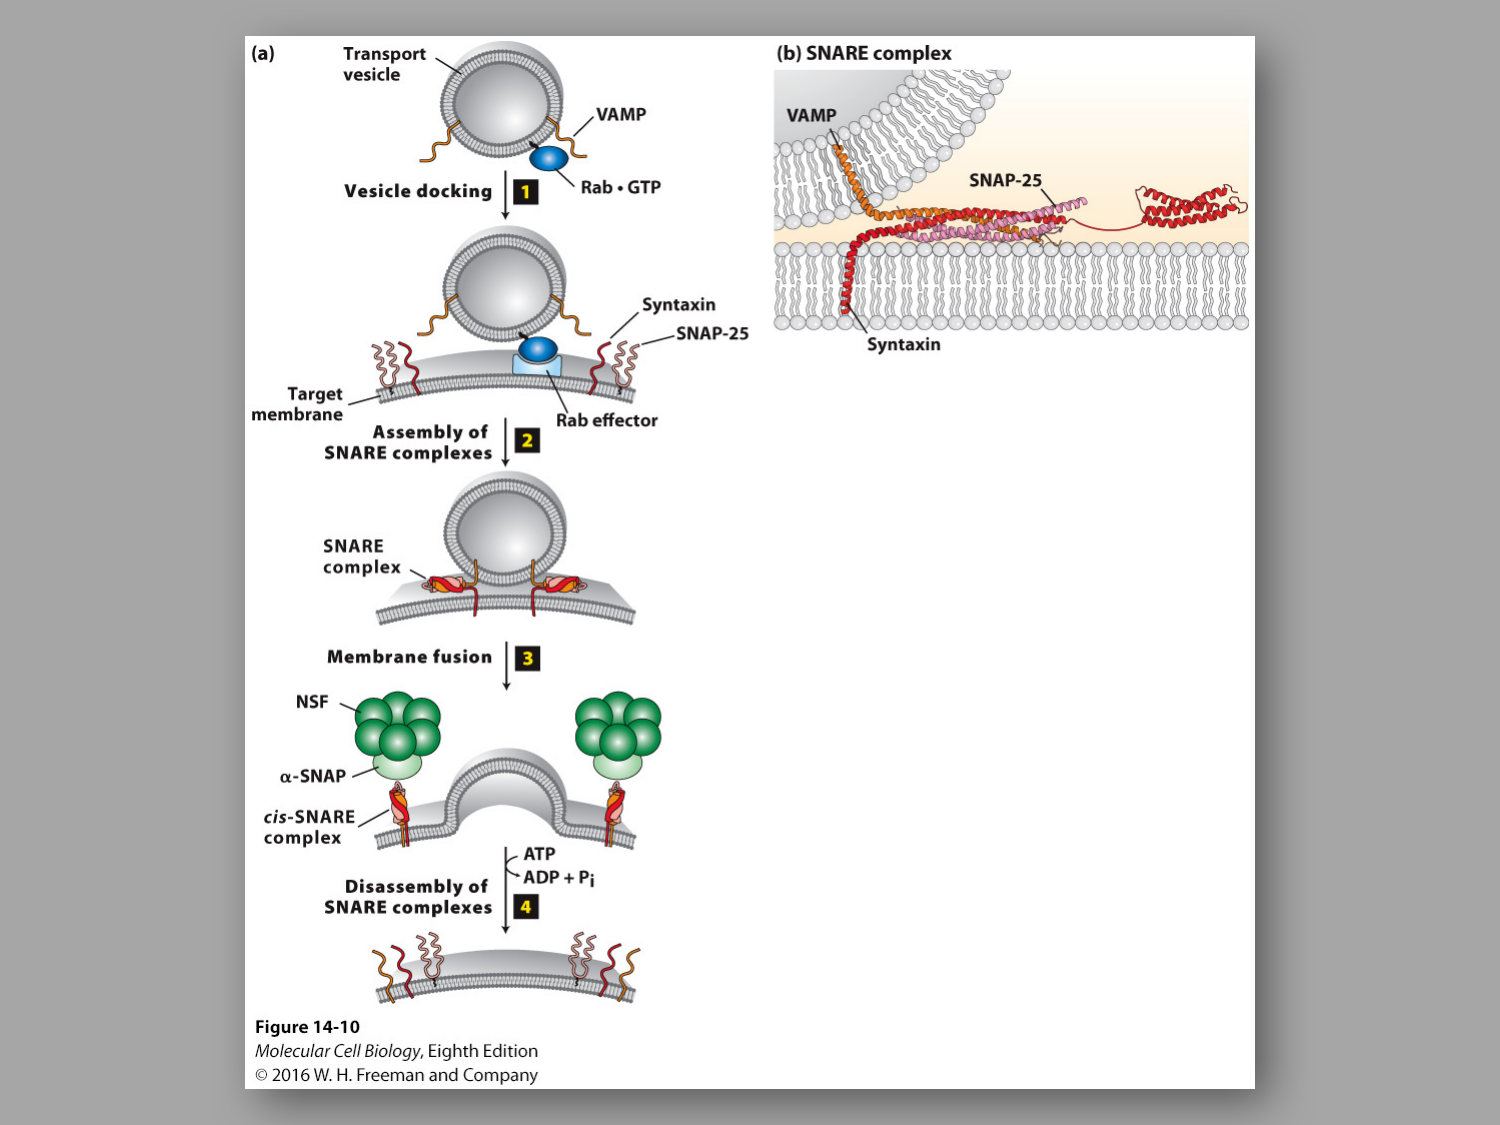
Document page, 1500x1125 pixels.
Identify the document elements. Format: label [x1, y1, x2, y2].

picture [245, 36, 1255, 1089]
